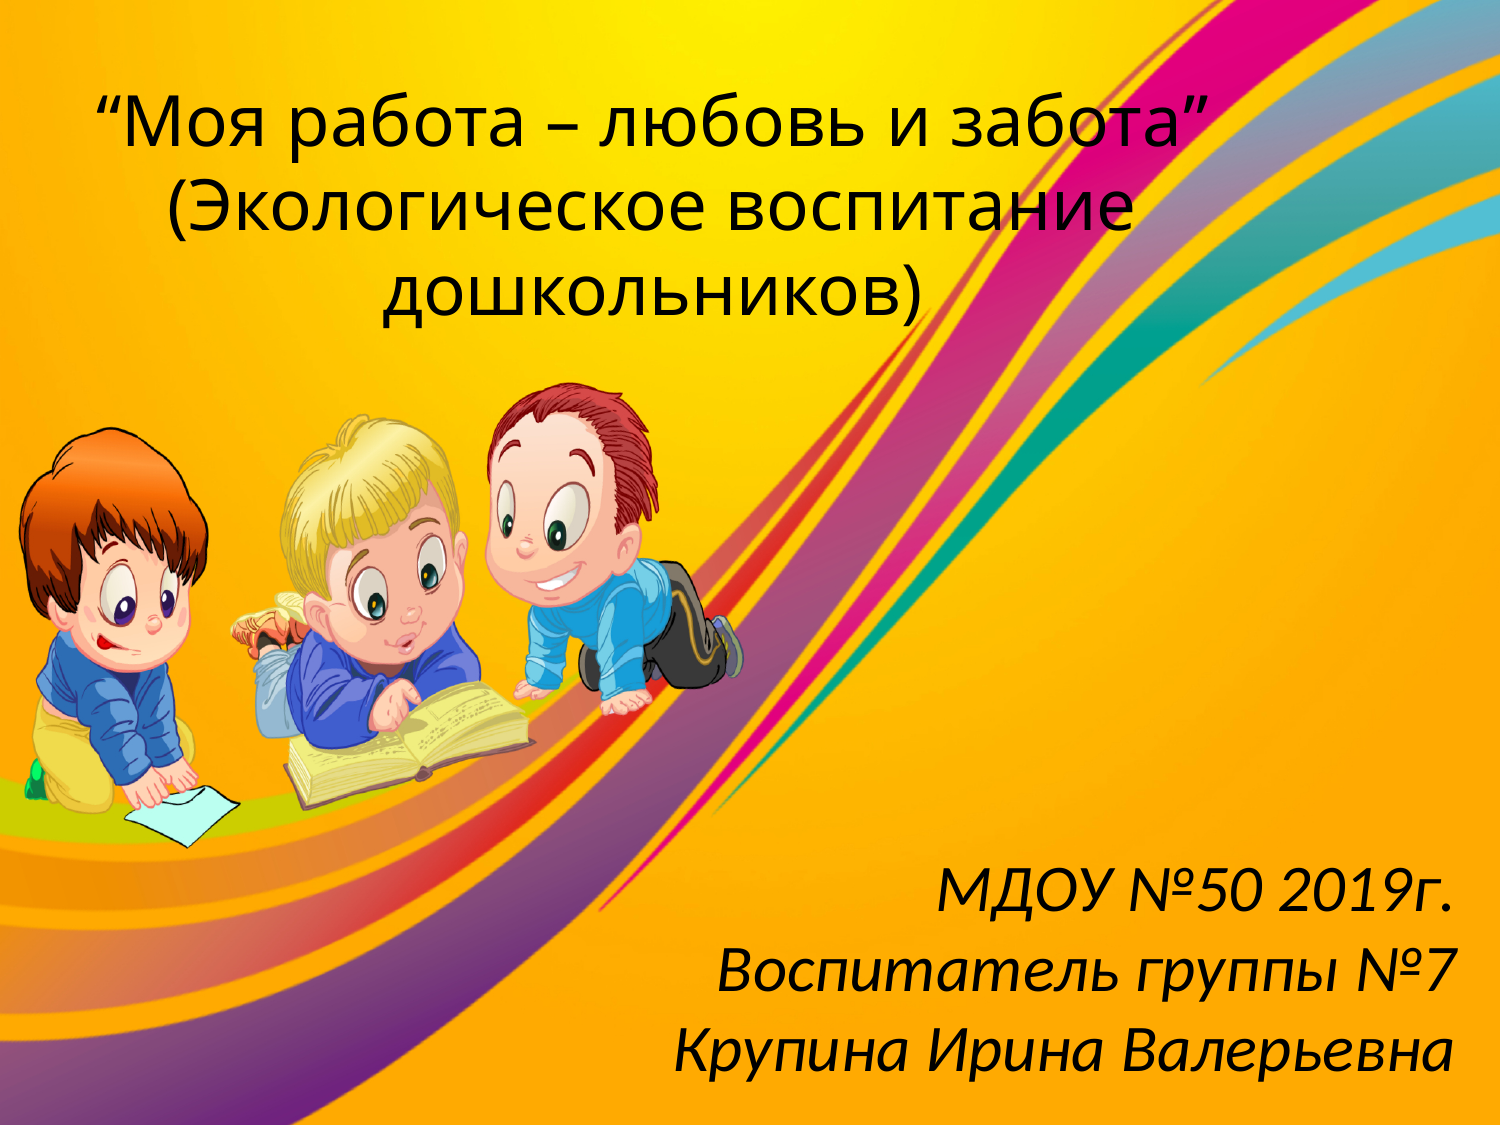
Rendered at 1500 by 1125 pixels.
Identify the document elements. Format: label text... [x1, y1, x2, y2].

picture [0, 0, 1500, 1125]
title “Моя работа – любовь и забота” (Экологическое воспитание дошкольников) [0, 82, 1458, 324]
subtitle МДОУ №50 2019г. Воспитатель группы №7 Крупина Ирина Валерьевна [421, 837, 1472, 1125]
